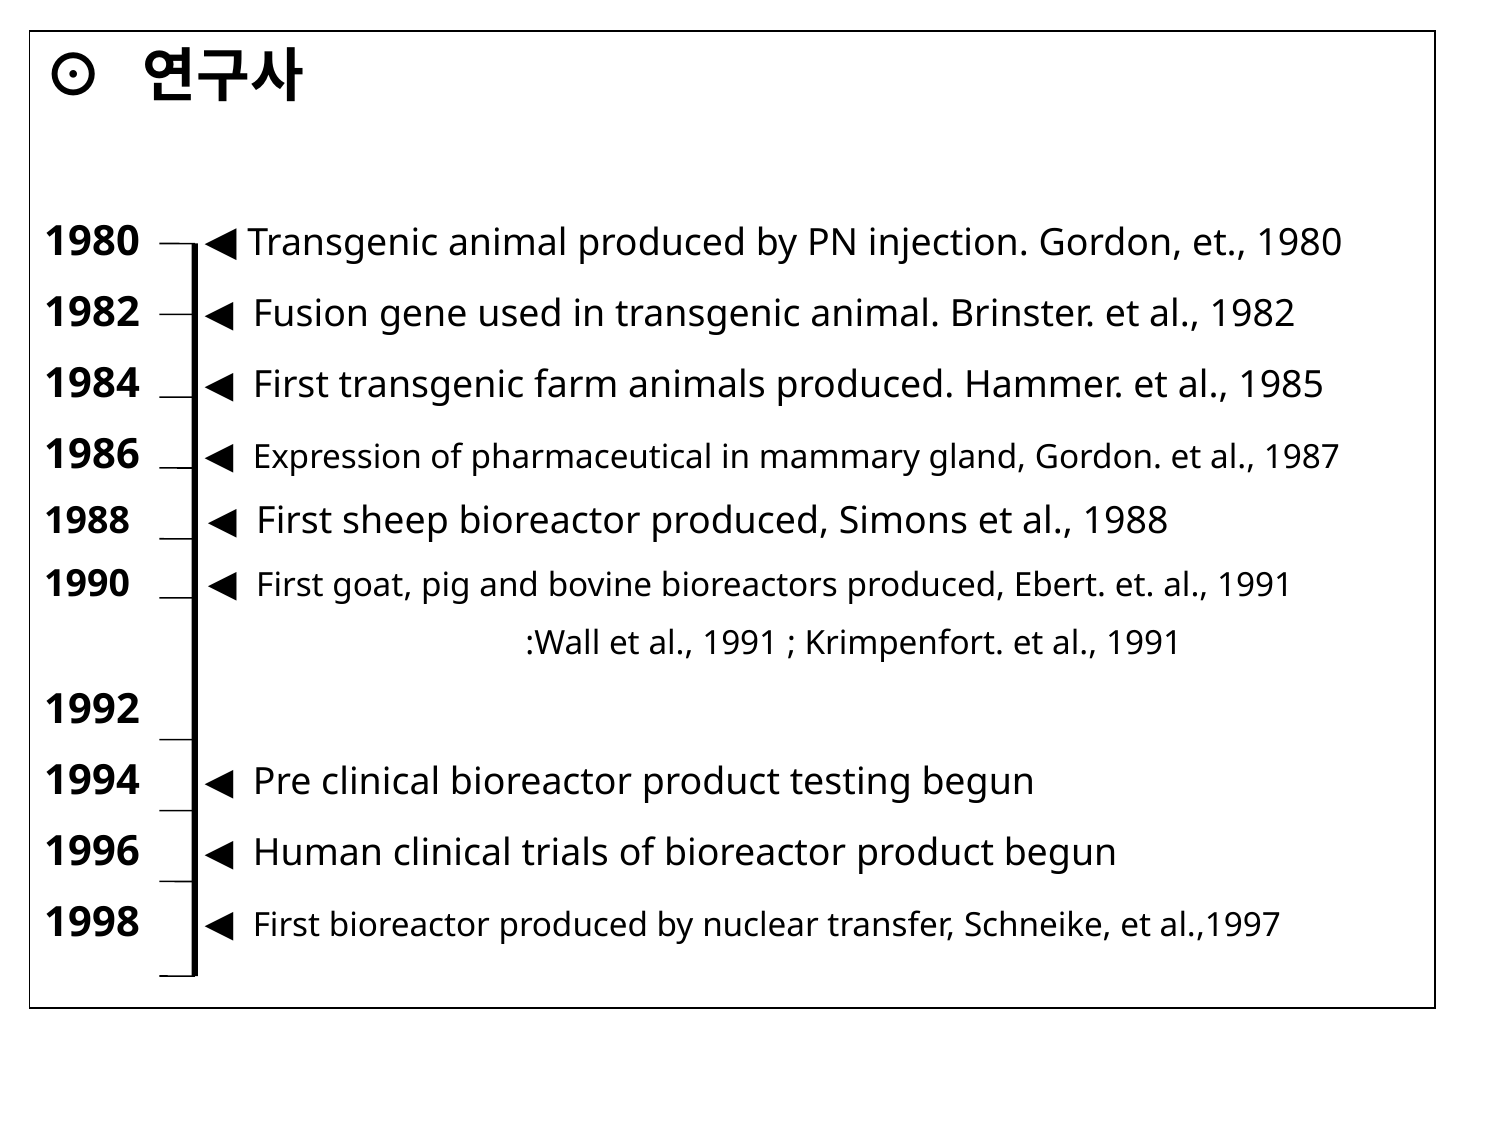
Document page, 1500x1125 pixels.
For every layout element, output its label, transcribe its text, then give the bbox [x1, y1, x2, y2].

text_box ⊙ 연구사 1980 ◀ Transgenic animal produced by PN injection. Gordon, et., 1980 1982 ◀ Fusion gene used in transgenic animal. Brinster. et al., 1982 1984 ◀ First transgenic farm animals produced. Hammer. et al., 1985 1986 ◀ Expression of pharmaceutical in mammary gland, Gordon. et al., 1987 ◀ First sheep bioreactor produced, Simons et al., 1988 ◀ First goat, pig and bovine bioreactors produced, Ebert. et. al., 1991 :Wall et al., 1991 ; Krimpenfort. et al., 1991 1992 1994 ◀ Pre clinical bioreactor product testing begun 1996 ◀ Human clinical trials of bioreactor product begun 1998 ◀ First bioreactor produced by nuclear transfer, Schneike, et al.,1997 [29, 30, 1436, 1009]
